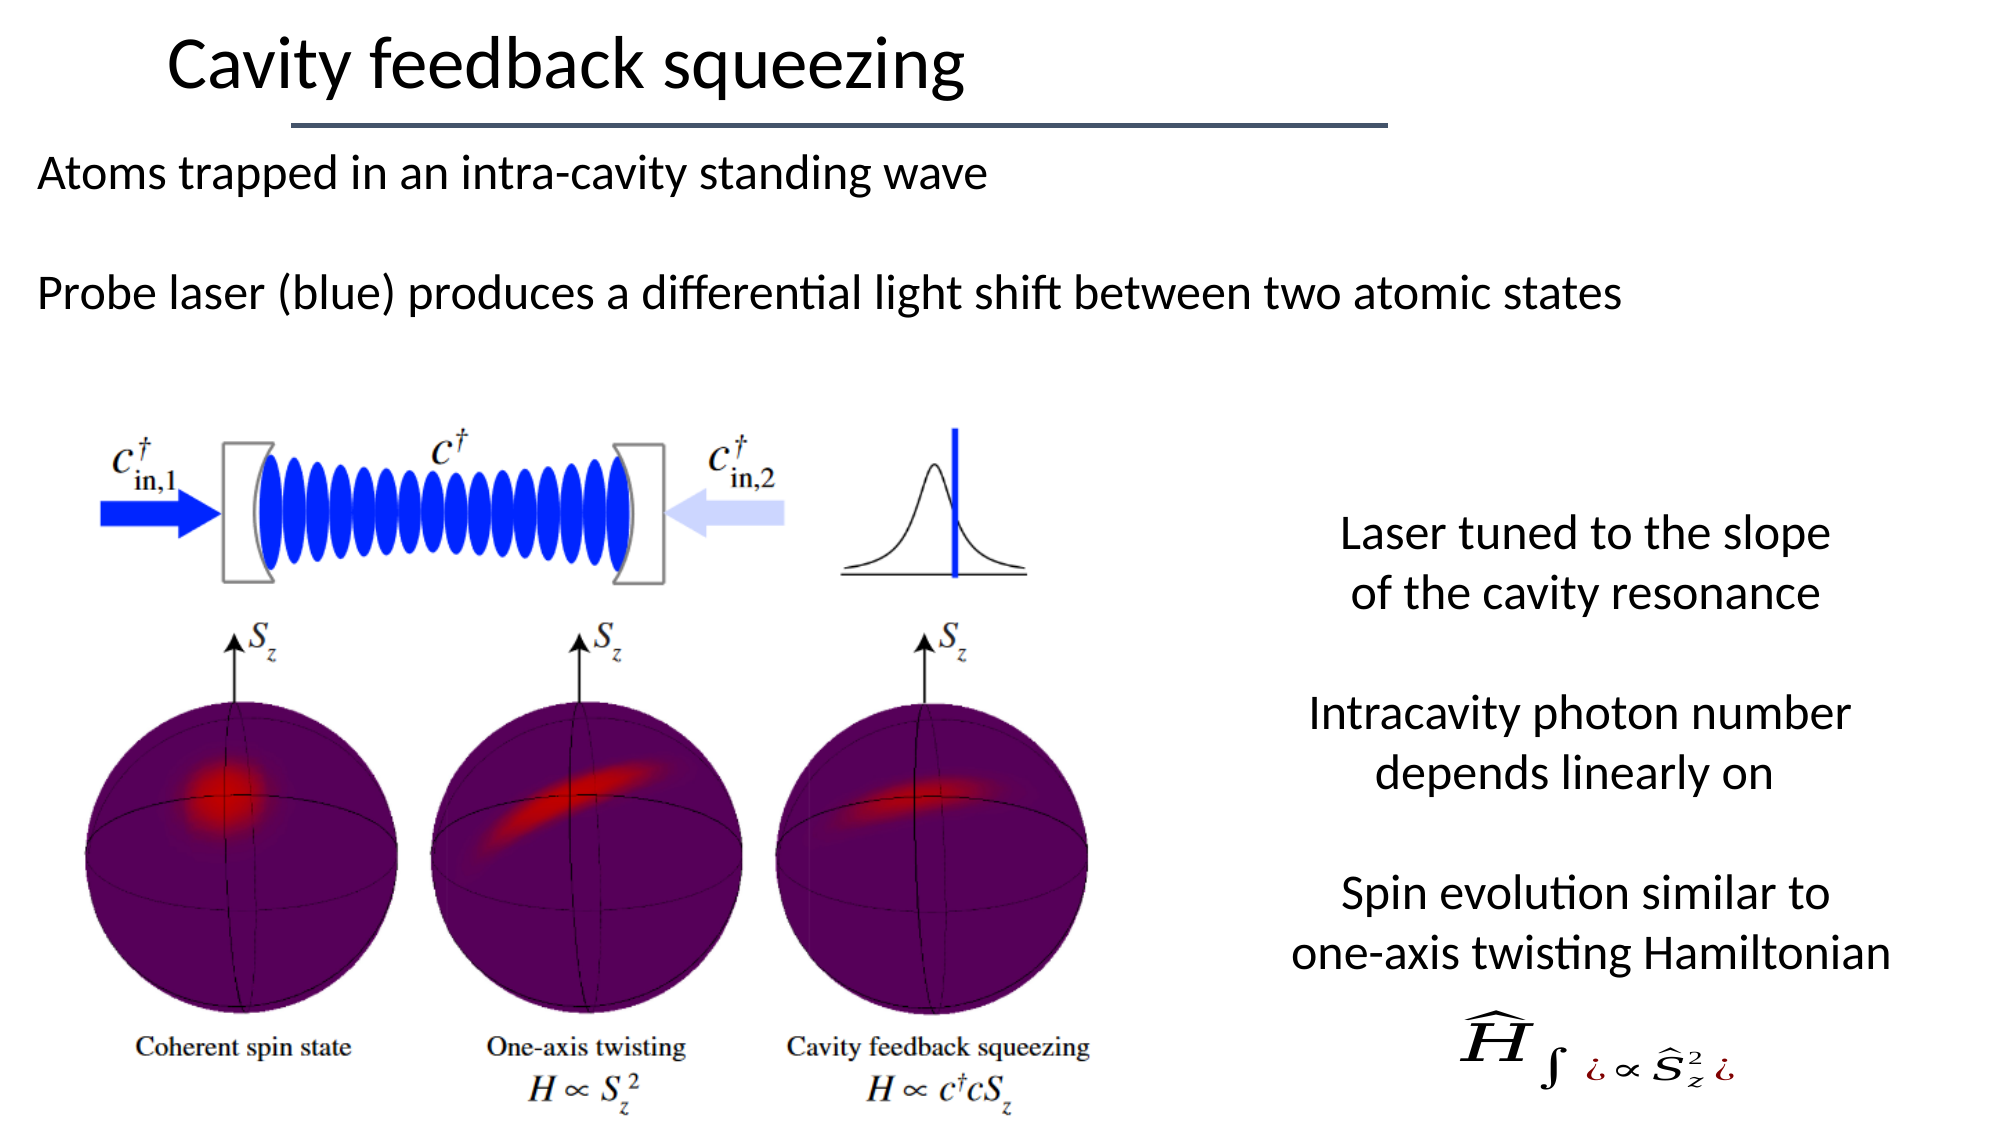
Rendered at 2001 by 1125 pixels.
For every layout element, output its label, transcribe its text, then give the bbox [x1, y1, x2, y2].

text_box Cavity feedback squeezing [152, 5, 982, 111]
picture [22, 364, 1131, 1125]
text_box Atoms trapped in an intra-cavity standing wave Probe laser (blue) produces a differential light shift between two atomic states [22, 131, 1949, 387]
